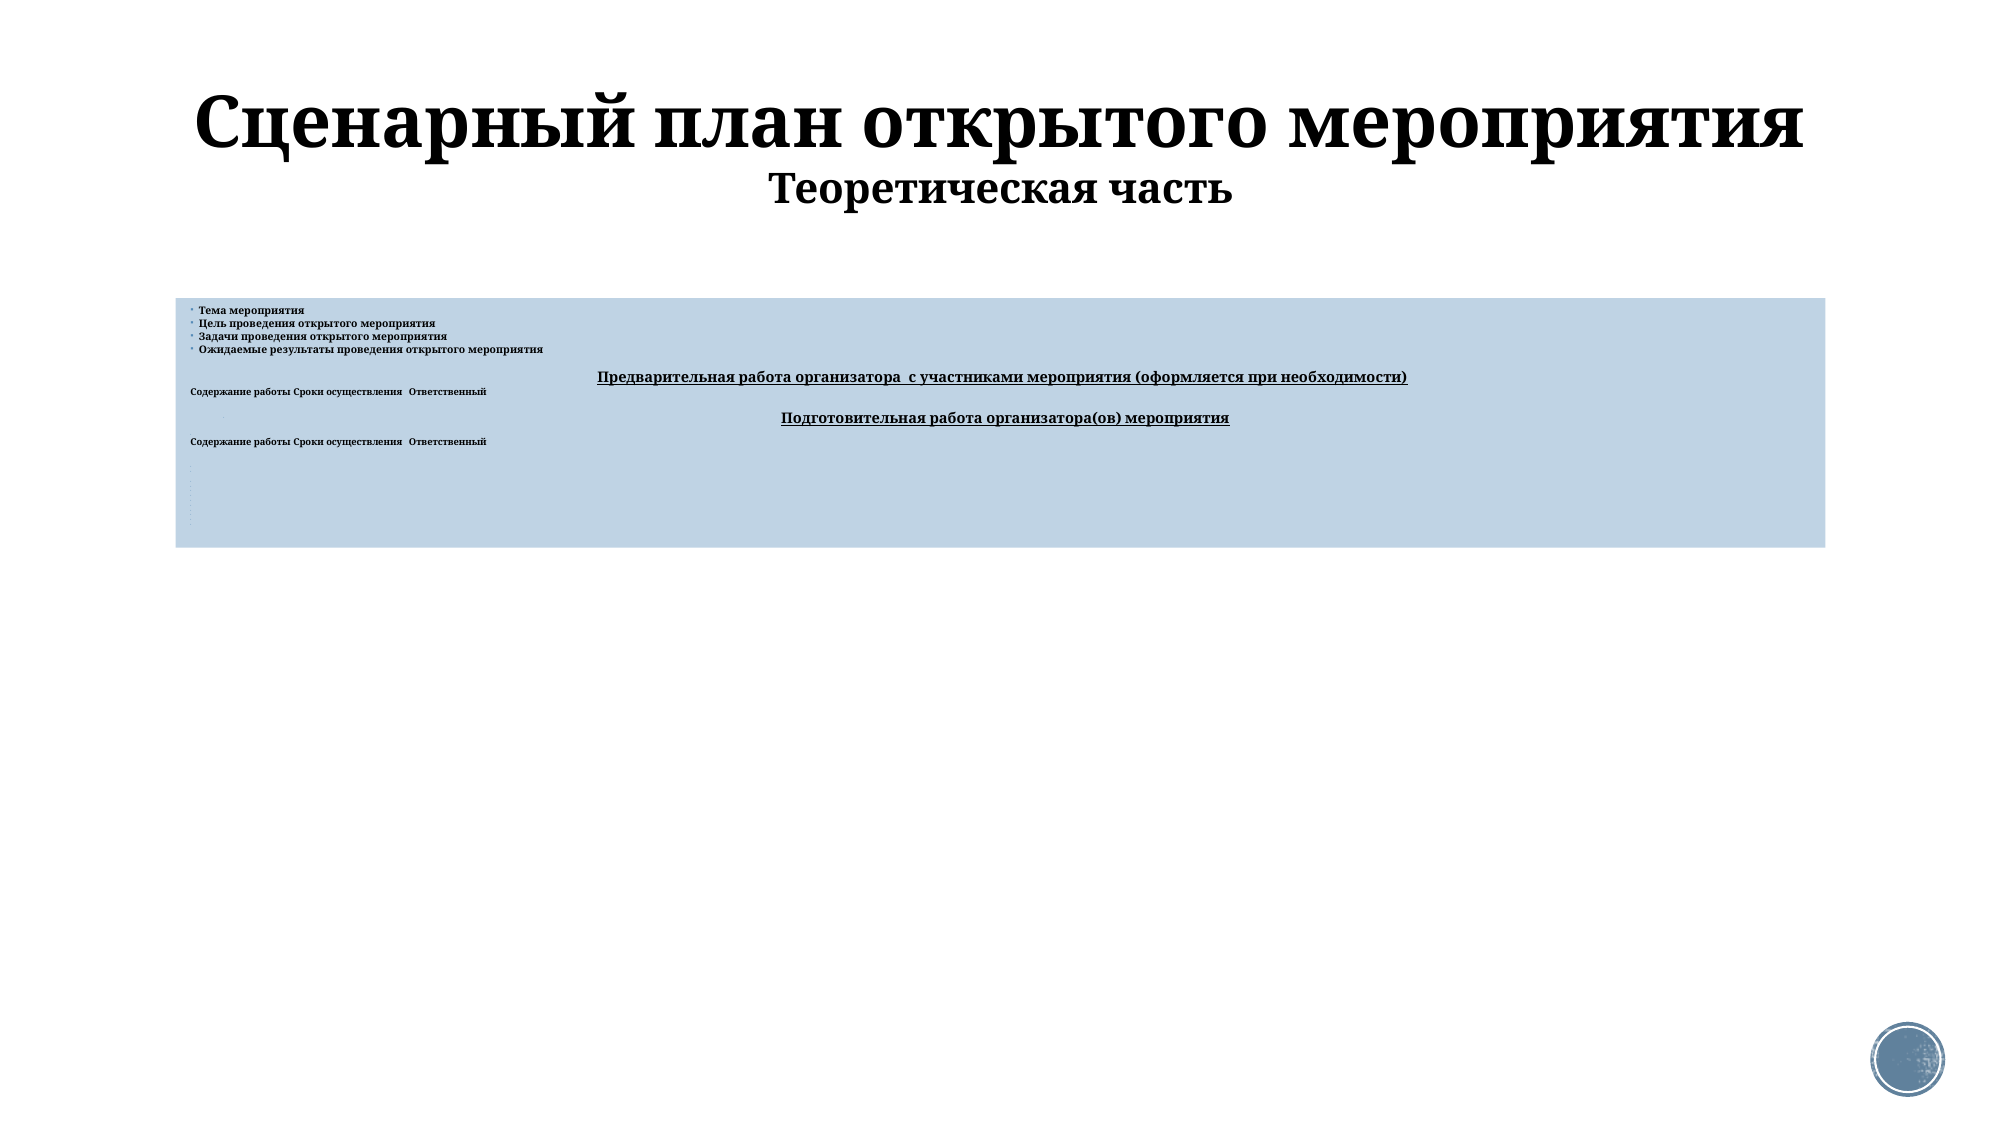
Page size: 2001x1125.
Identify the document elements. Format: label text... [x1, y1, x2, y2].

title Сценарный план открытого мероприятия Теоретическая часть [175, 34, 1826, 253]
list Тема мероприятия Цель проведения открытого мероприятия Задачи проведения открытого мероприятия Ожидаемые результаты проведения открытого мероприятия Предварительная работа организатора с участниками мероприятия (оформляется при необходимости) Содержание работы Сроки осуществления Ответственный Подготовительная работа организатора(ов) мероприятия Содержание работы Сроки осуществления Ответственный [175, 298, 1826, 548]
